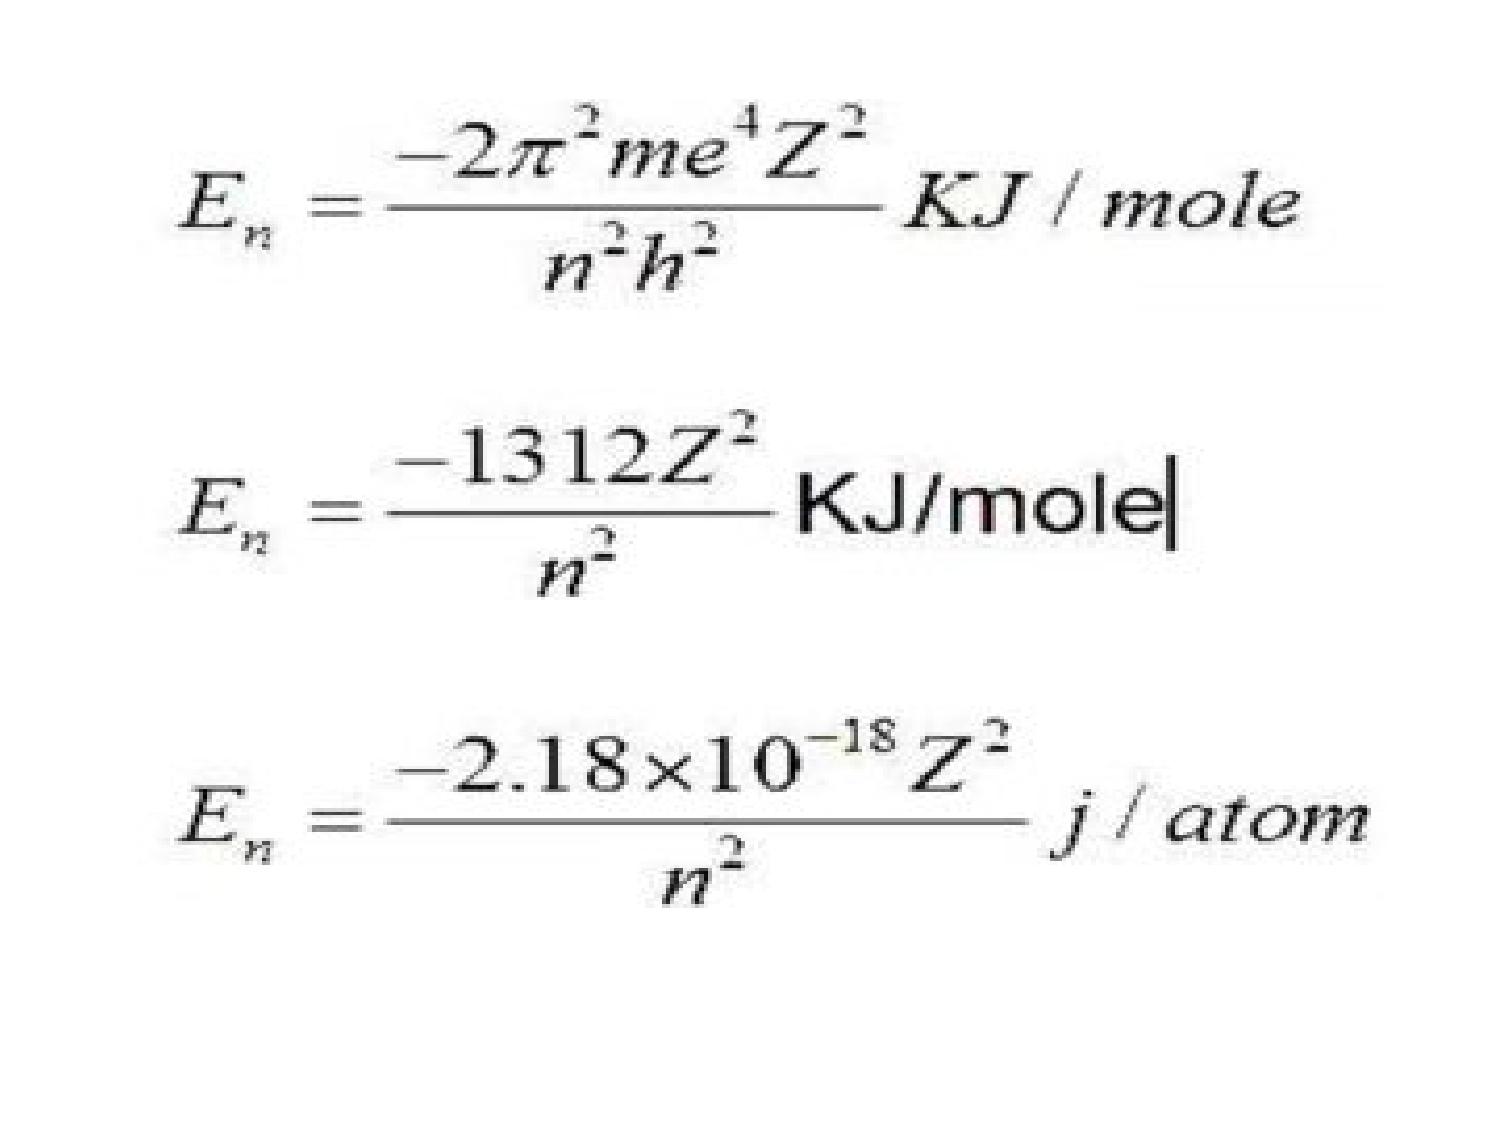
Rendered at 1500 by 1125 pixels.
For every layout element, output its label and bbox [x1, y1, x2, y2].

picture [137, 99, 1388, 909]
